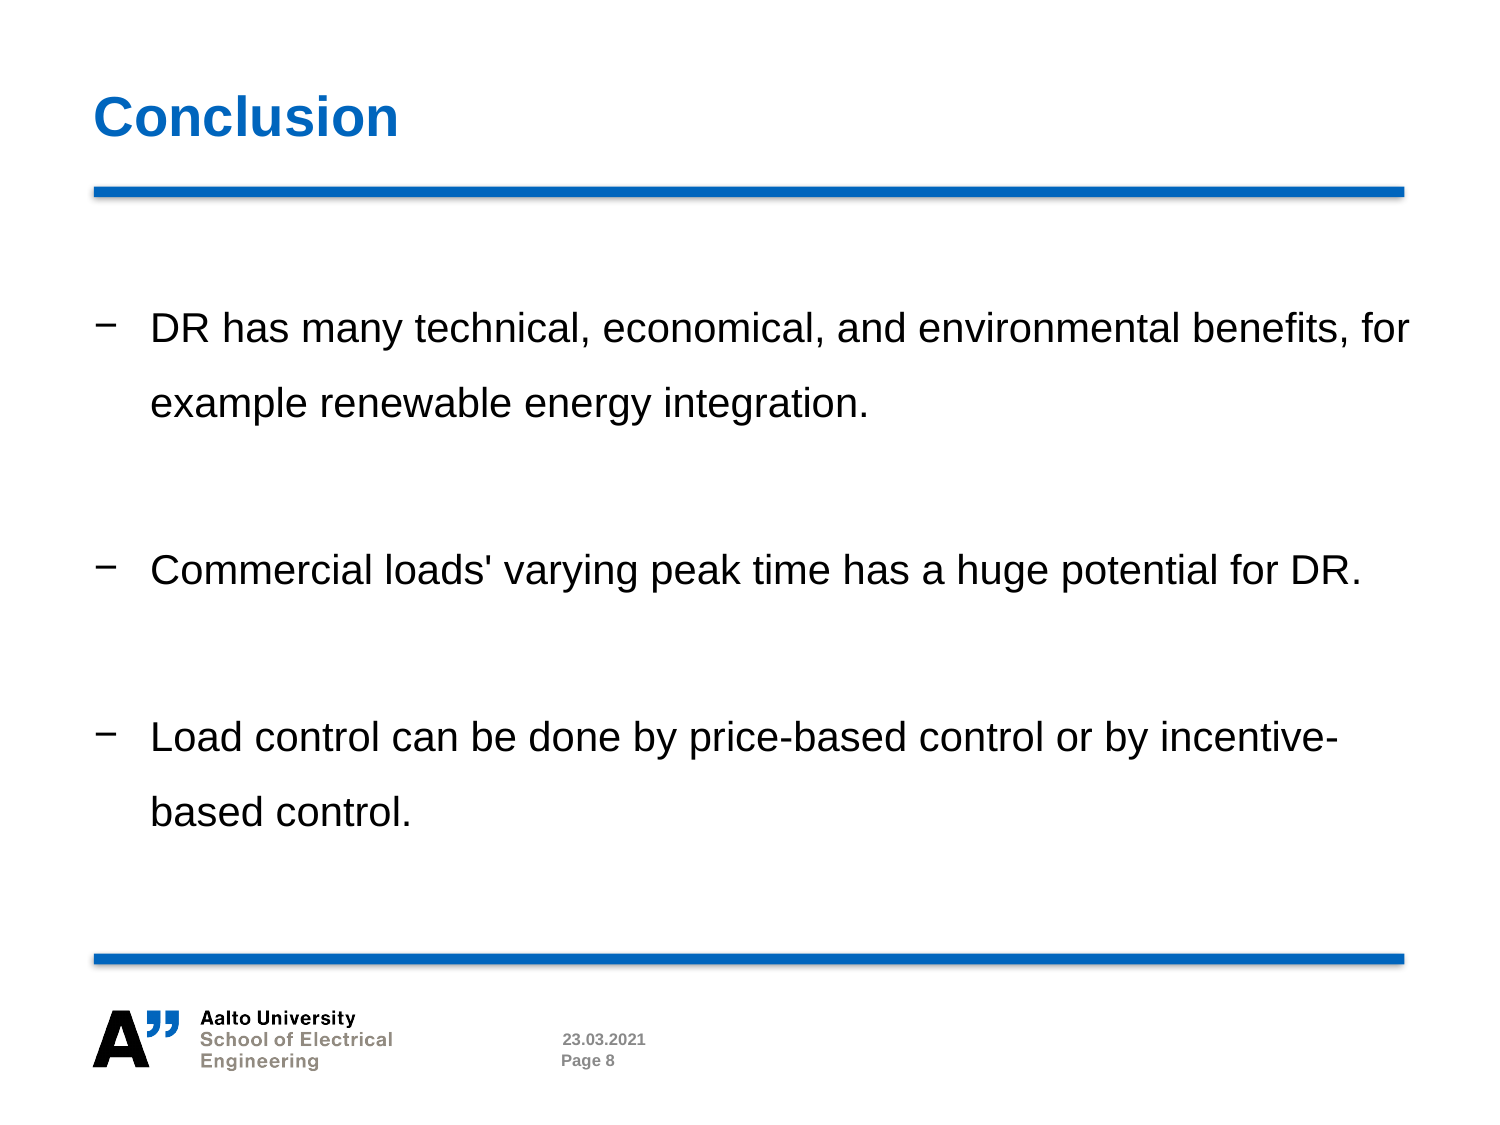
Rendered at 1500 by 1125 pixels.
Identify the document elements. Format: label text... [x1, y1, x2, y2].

title Conclusion [93, 80, 1369, 228]
slide_number Page 8 [560, 1049, 815, 1071]
list DR has many technical, economical, and environmental benefits, for example renewable energy integration. Commercial loads' varying peak time has a huge potential for DR. Load control can be done by price-based control or by incentive-based control. [93, 217, 1429, 896]
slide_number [562, 1029, 816, 1050]
picture [35, 953, 449, 1125]
